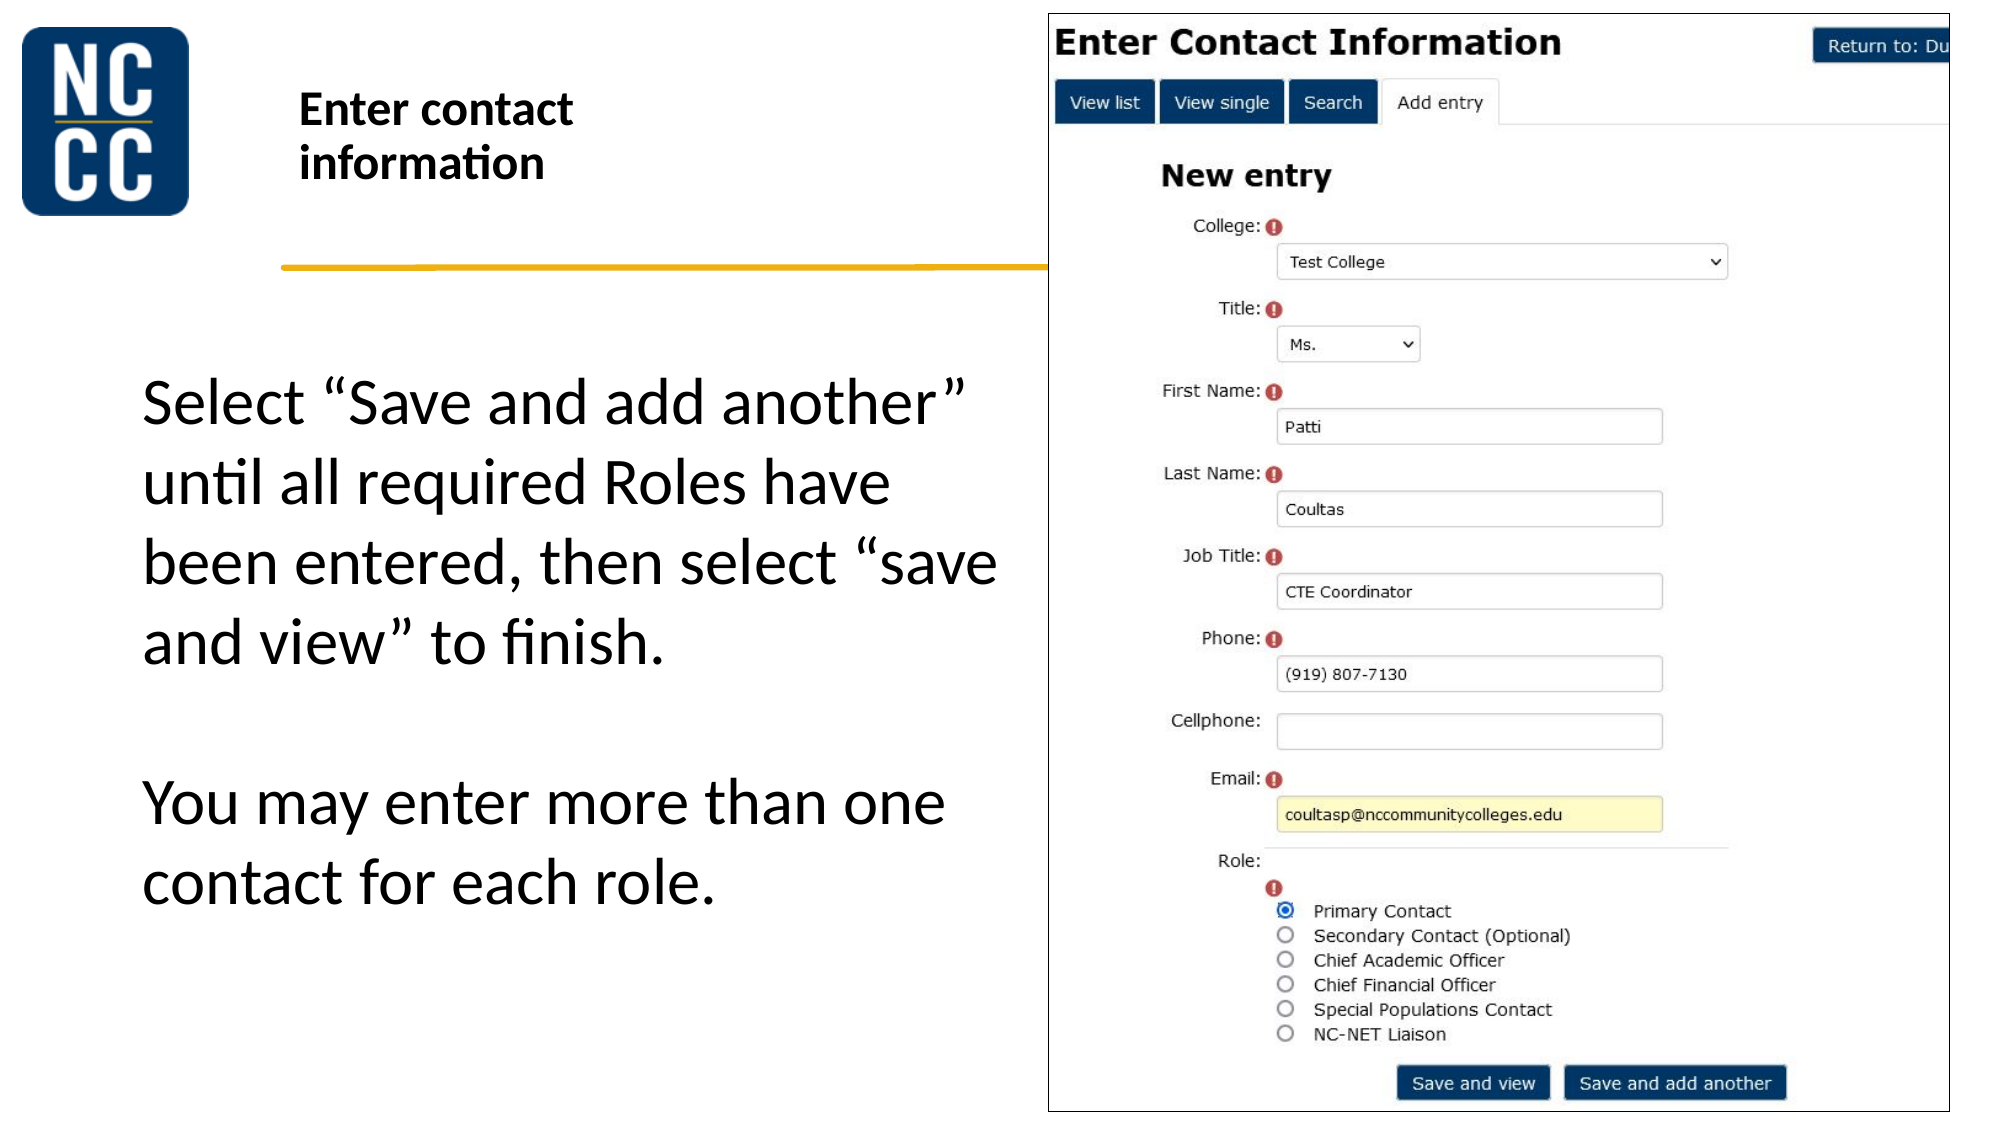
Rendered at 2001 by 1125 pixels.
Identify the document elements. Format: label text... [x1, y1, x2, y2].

picture [22, 27, 189, 216]
picture [1048, 13, 1950, 1112]
title Enter contact information [283, 27, 1048, 246]
text_box Select “Save and add another” until all required Roles have been entered, then select “save and view” to finish. You may enter more than one contact for each role. [128, 350, 1029, 925]
